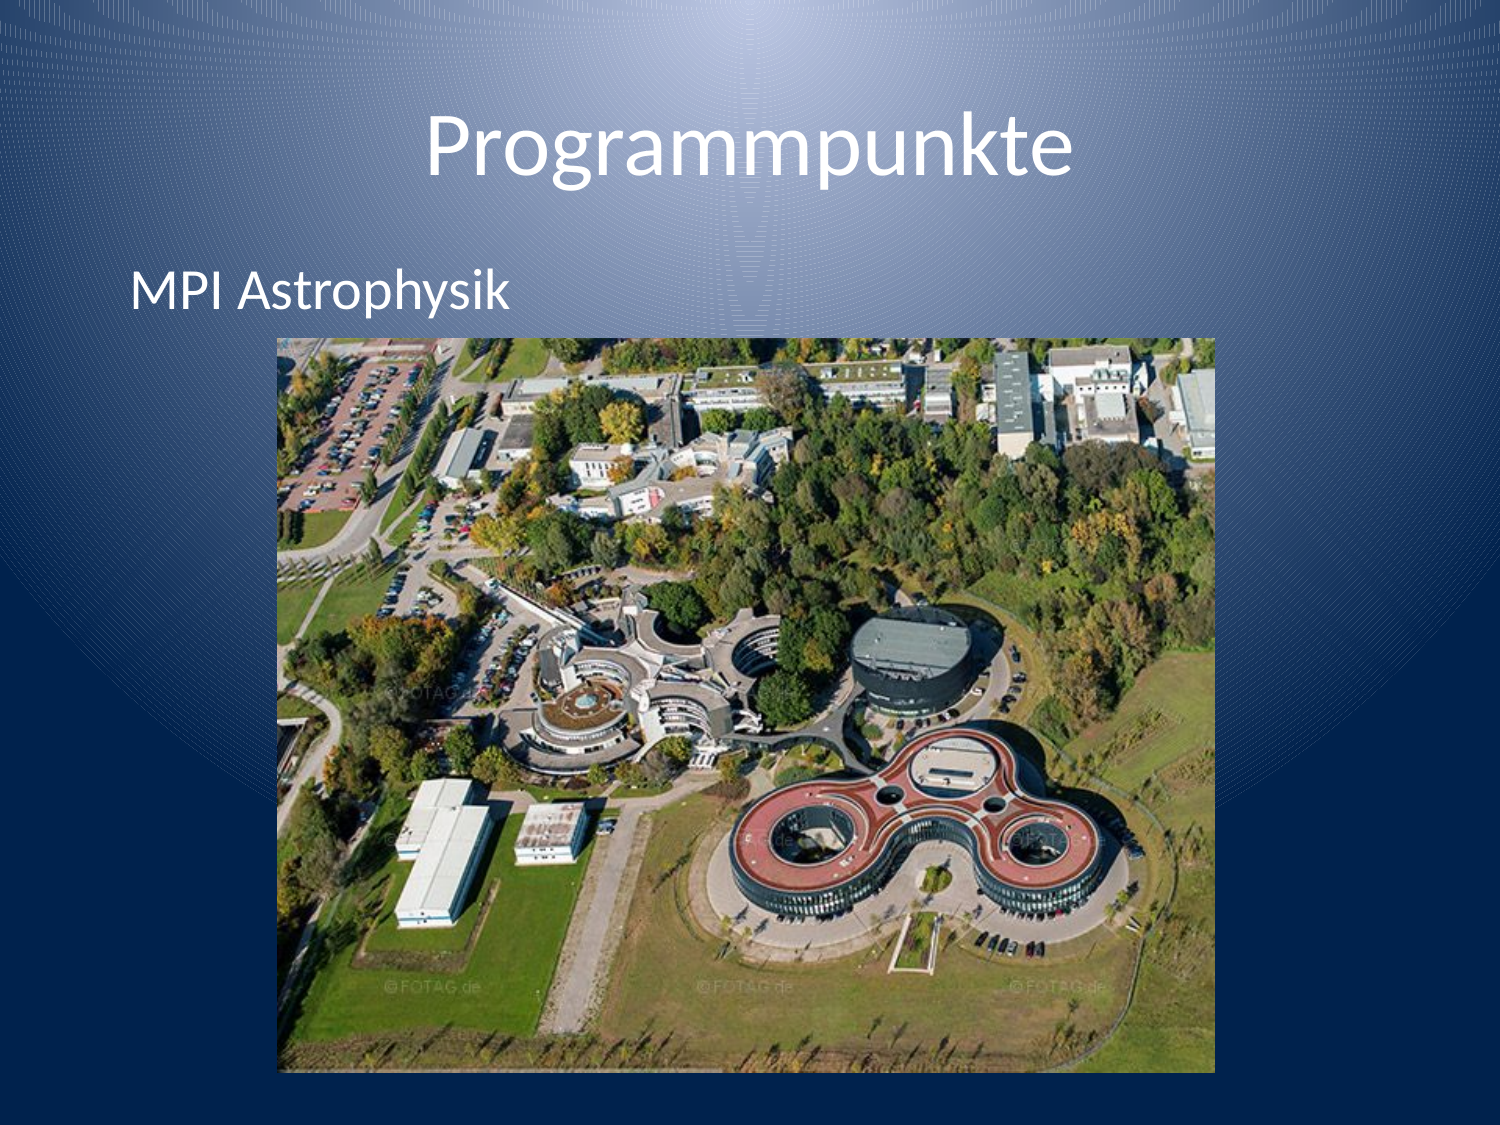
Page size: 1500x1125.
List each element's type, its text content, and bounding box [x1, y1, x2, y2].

picture [277, 337, 1216, 1073]
title Programmpunkte [75, 45, 1425, 233]
text_box MPI Astrophysik [114, 243, 527, 329]
